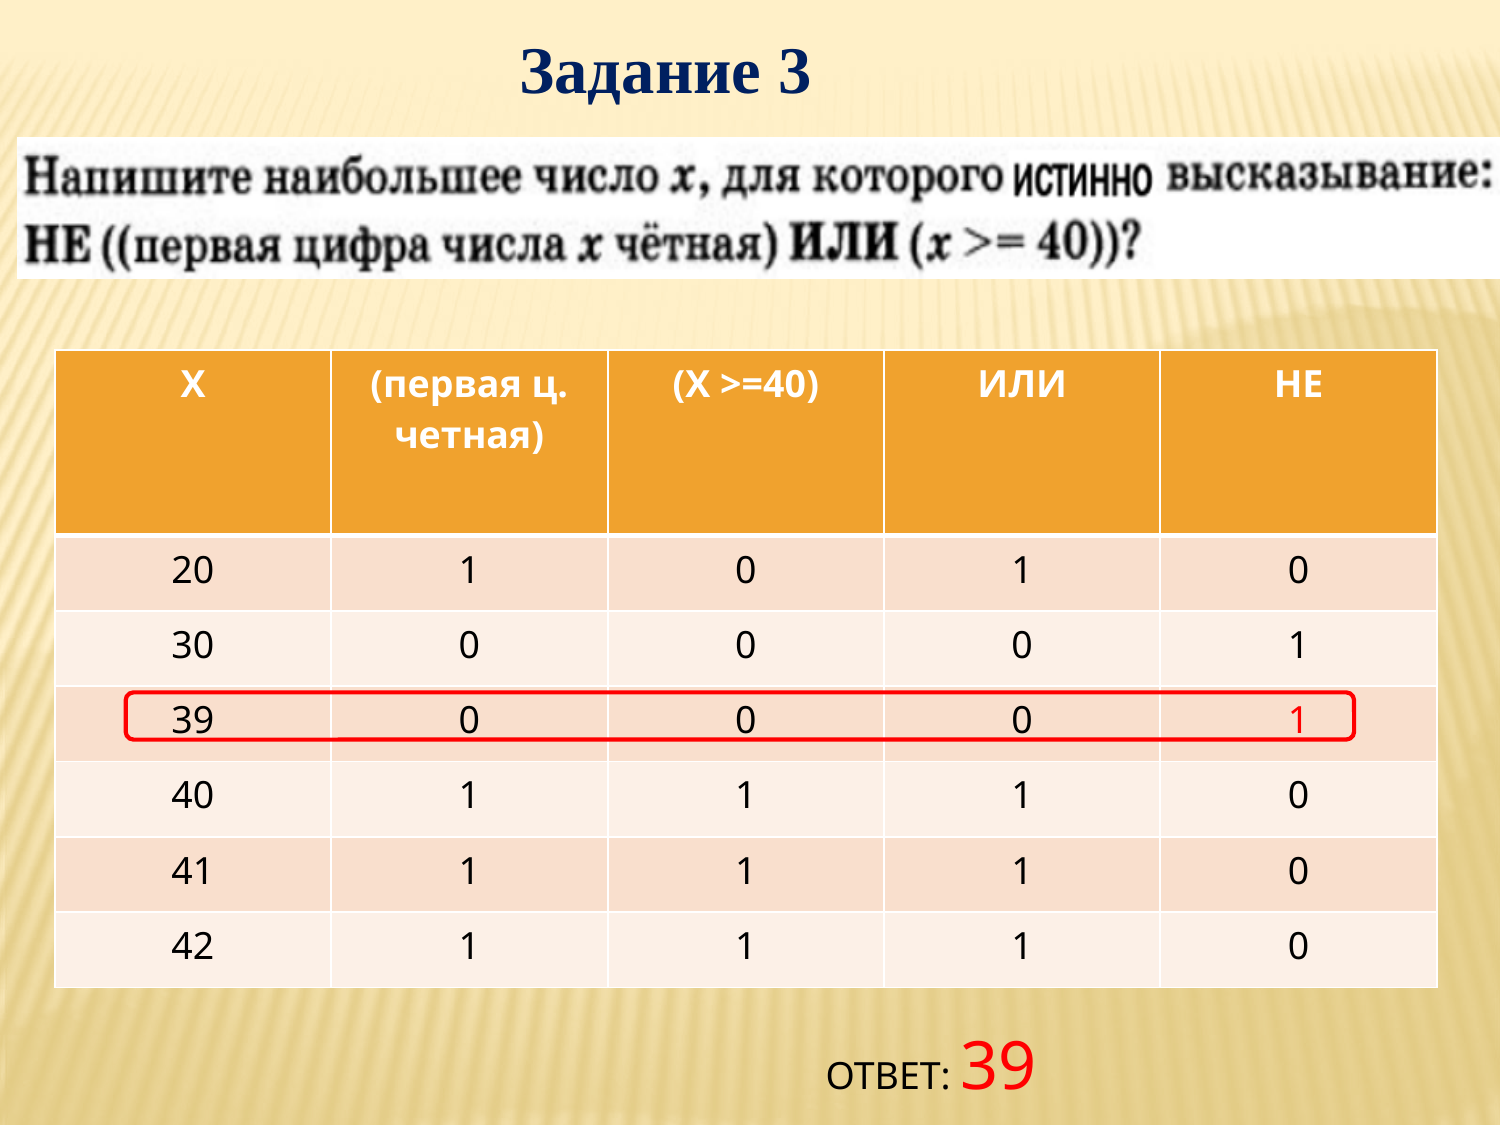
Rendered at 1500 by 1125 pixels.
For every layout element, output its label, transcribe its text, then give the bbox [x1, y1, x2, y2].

table_cell 0 [609, 742, 883, 761]
text_box ОТВЕТ: 39 [810, 1015, 1355, 1111]
table_cell 0 [1161, 762, 1436, 836]
table_cell 0 [885, 742, 1159, 761]
table_cell 1 [332, 762, 607, 836]
table_cell 0 [1161, 913, 1436, 987]
table_header ИЛИ [885, 351, 1159, 533]
table_cell 1 [609, 762, 883, 836]
table_cell 1 [1161, 612, 1436, 685]
table_header НЕ [1161, 351, 1436, 533]
table_cell 0 [609, 612, 883, 685]
picture [17, 136, 1500, 280]
table_cell 1 [609, 838, 883, 911]
table_header (первая ц. четная) [332, 351, 607, 533]
text_box [123, 690, 1357, 742]
text_box Задание 3 [53, 19, 1294, 114]
table_cell 40 [56, 762, 330, 836]
table_cell 20 [56, 538, 330, 610]
table_cell 1 [332, 538, 607, 610]
table_cell 41 [56, 838, 330, 911]
table_header Х [56, 351, 330, 533]
table_cell 1 [885, 913, 1159, 987]
table_cell 0 [609, 538, 883, 610]
table_cell 1 [885, 762, 1159, 836]
table_cell 0 [332, 742, 607, 761]
table_cell 1 [885, 838, 1159, 911]
table_cell 42 [56, 913, 330, 987]
table_cell 39 [56, 687, 330, 761]
table_cell 0 [885, 612, 1159, 685]
table_cell 30 [56, 612, 330, 685]
table_cell 1 [885, 538, 1159, 610]
table_cell 1 [332, 838, 607, 911]
table_cell 1 [609, 913, 883, 987]
table_cell 0 [332, 612, 607, 685]
table_header (Х >=40) [609, 351, 883, 533]
table_cell 0 [1161, 538, 1436, 610]
table_cell 1 [332, 913, 607, 987]
table_cell 1 [1161, 687, 1436, 761]
table_cell 0 [1161, 838, 1436, 911]
